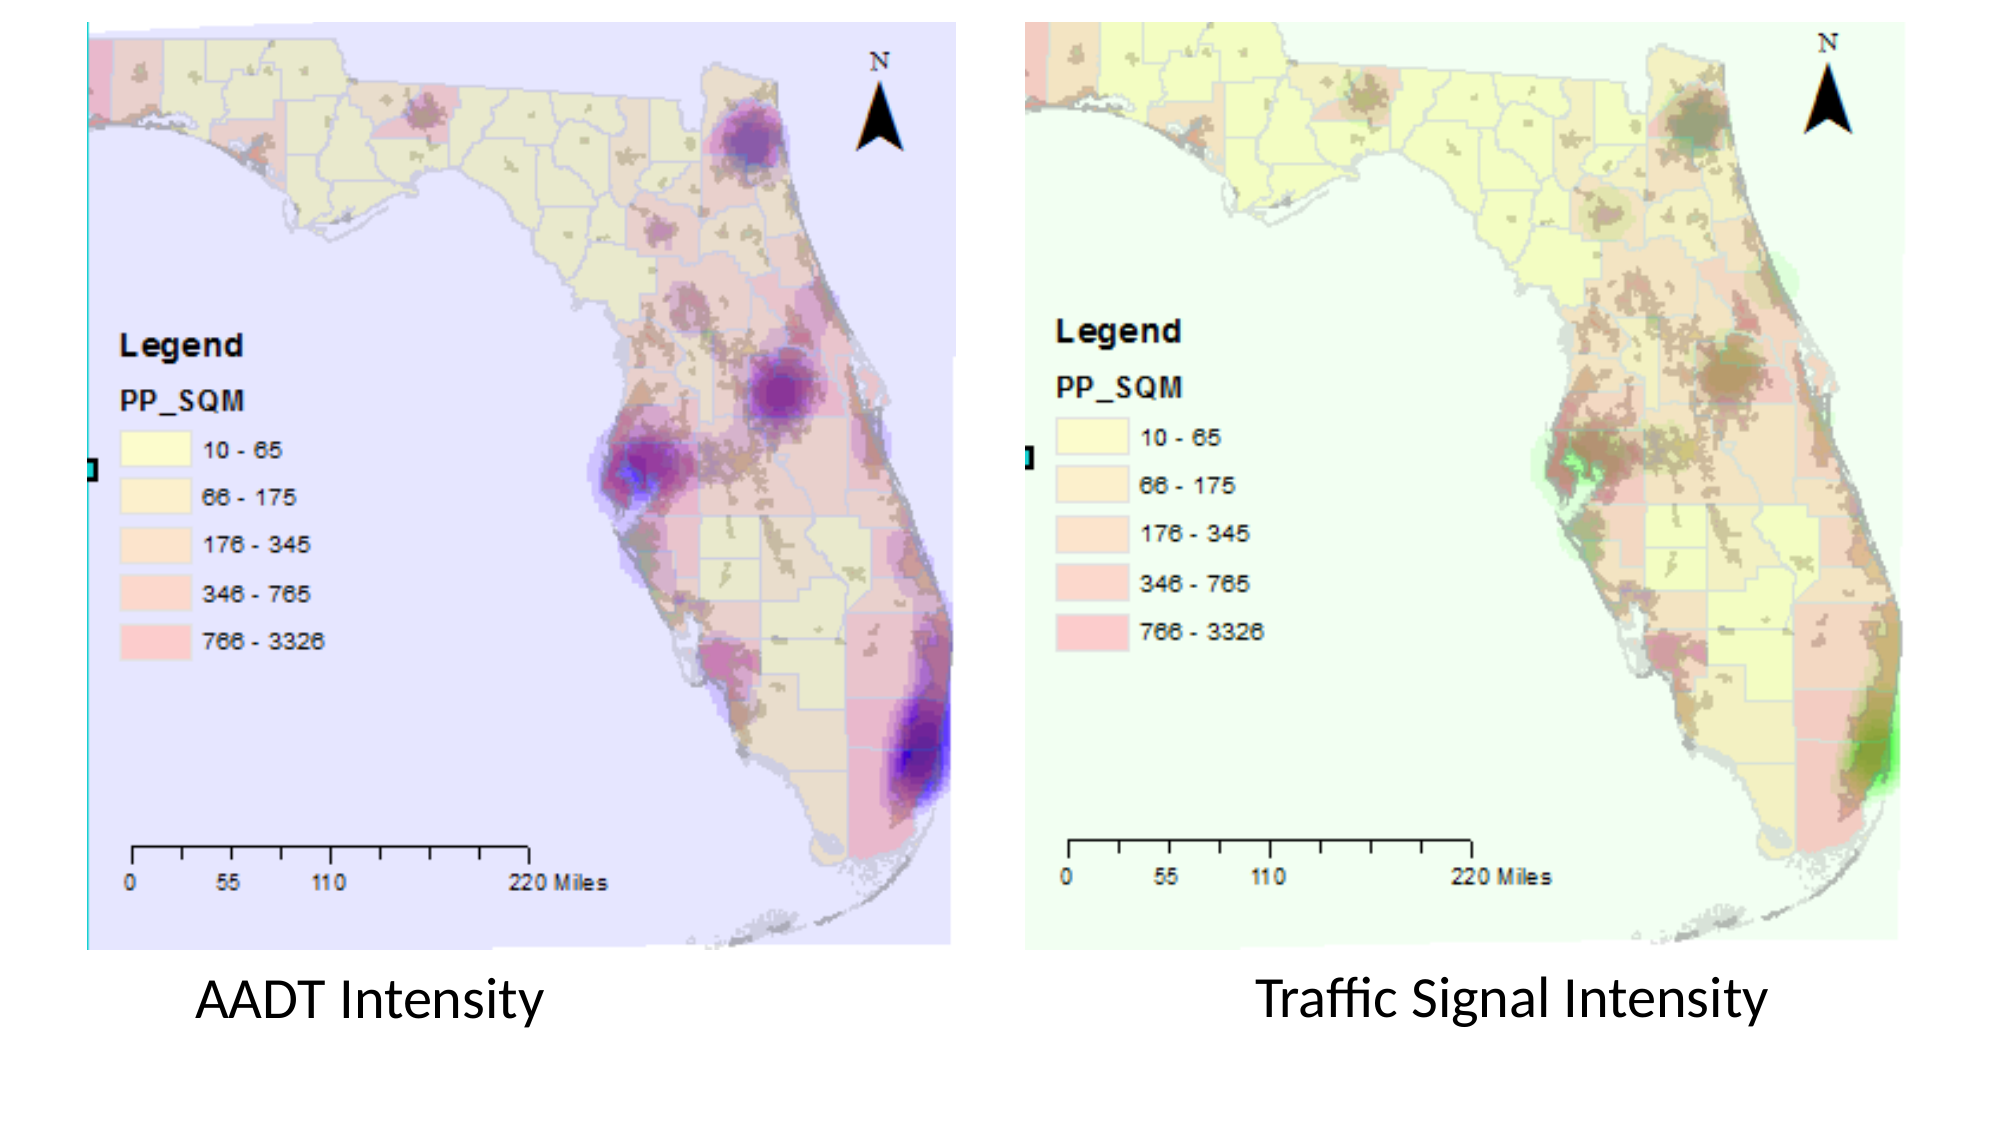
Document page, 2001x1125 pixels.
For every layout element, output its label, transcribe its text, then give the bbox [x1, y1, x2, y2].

picture [1025, 22, 1920, 950]
picture [87, 22, 956, 950]
text_box Traffic Signal Intensity [1240, 960, 1808, 1045]
list AADT Intensity [180, 960, 748, 1045]
